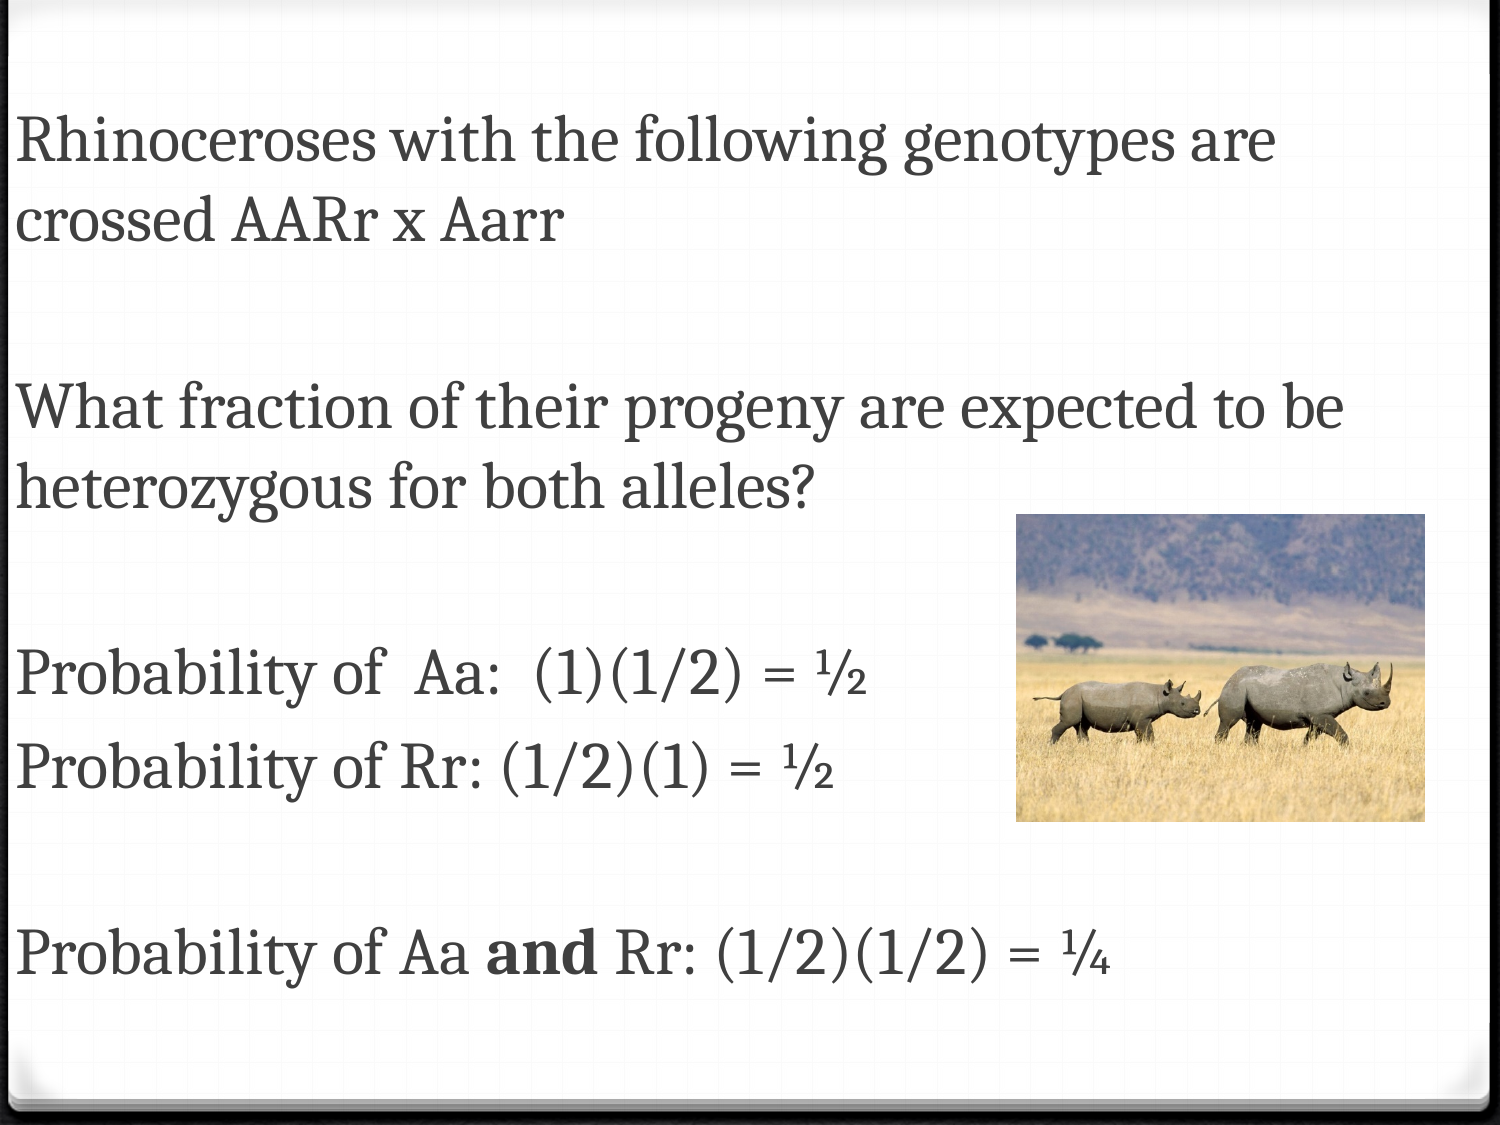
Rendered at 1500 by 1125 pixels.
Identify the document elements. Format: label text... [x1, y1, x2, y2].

list Rhinoceroses with the following genotypes are crossed AARr x Aarr What fraction of their progeny are expected to be heterozygous for both alleles? Probability of Aa: (1)(1/2) = ½ Probability of Rr: (1/2)(1) = ½ Probability of Aa and Rr: (1/2)(1/2) = ¼ [0, 87, 1425, 938]
picture [0, 0, 1500, 1125]
